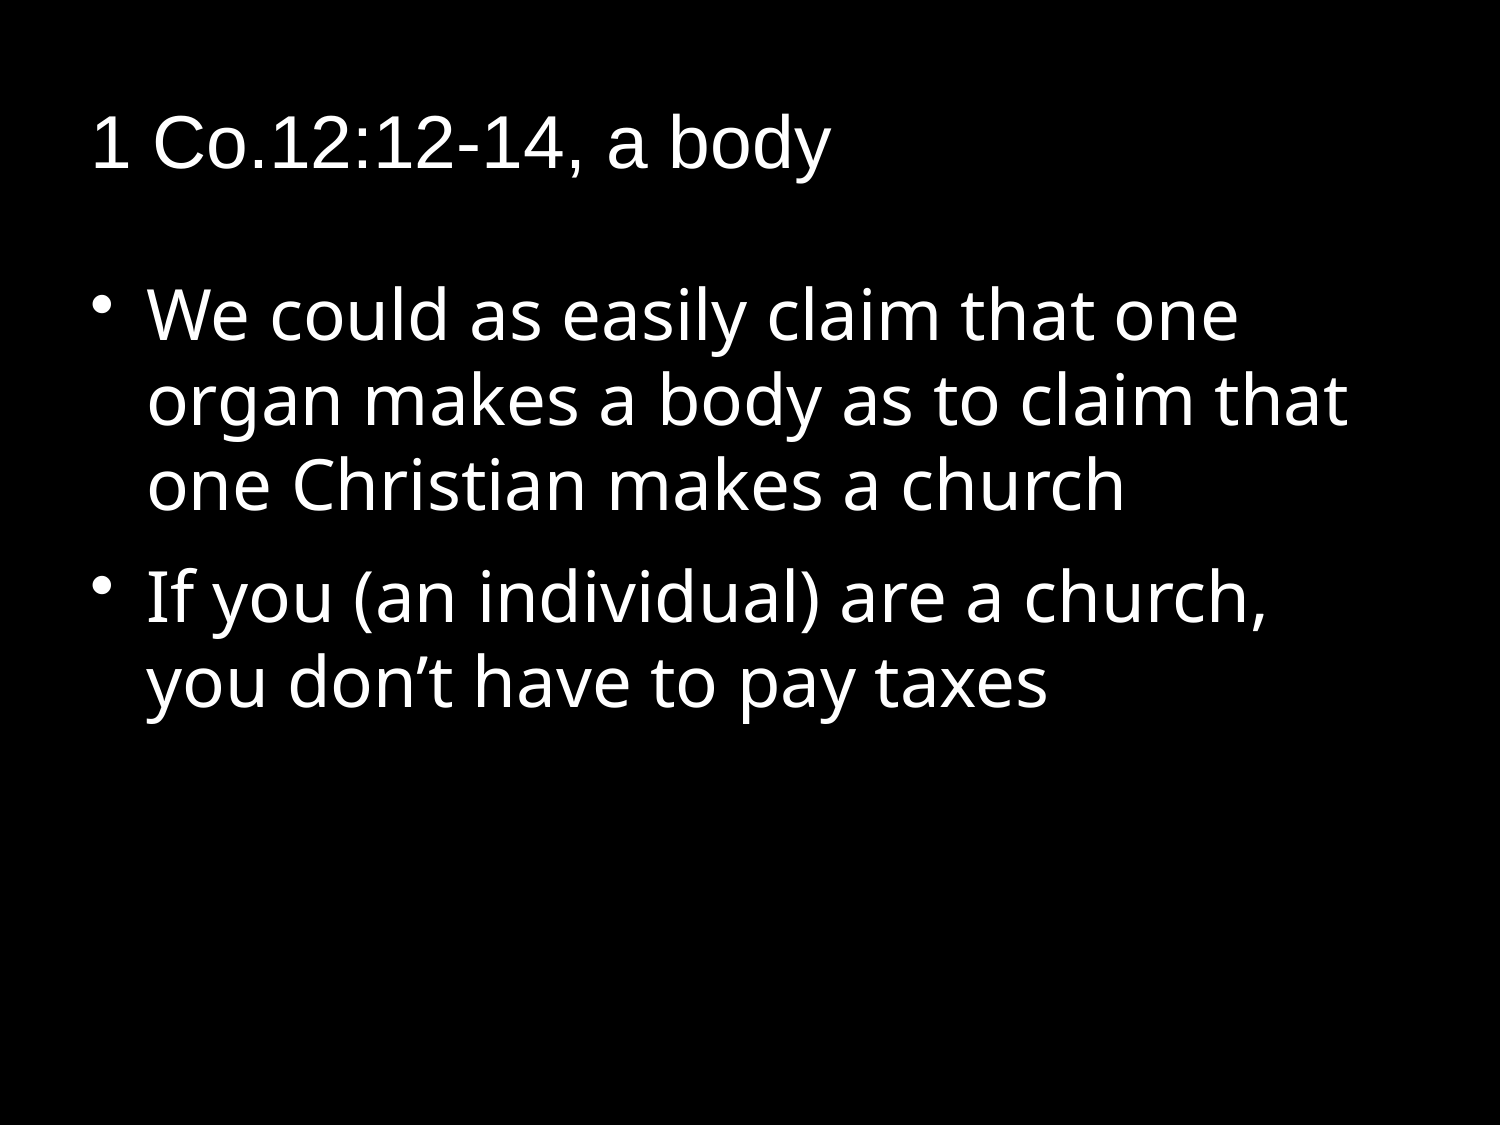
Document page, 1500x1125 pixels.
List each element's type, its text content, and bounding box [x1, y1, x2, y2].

title 1 Co.12:12-14, a body [75, 45, 1425, 233]
list We could as easily claim that one organ makes a body as to claim that one Christian makes a church If you (an individual) are a church, you don’t have to pay taxes [75, 262, 1425, 1005]
